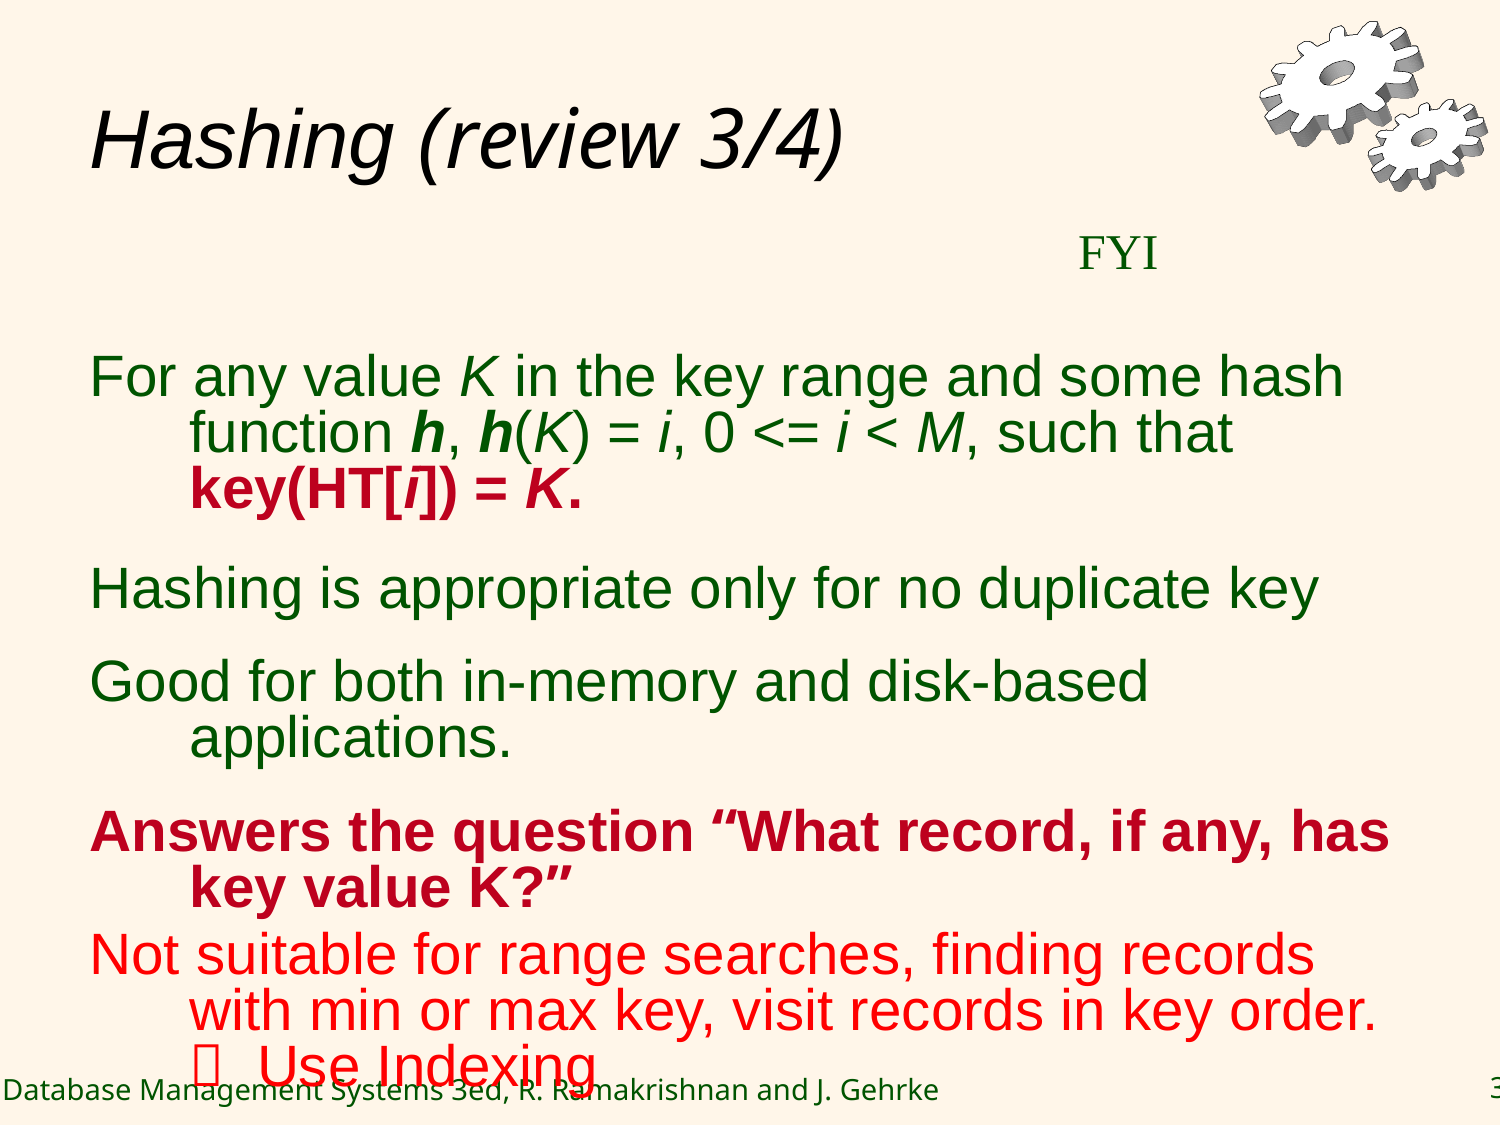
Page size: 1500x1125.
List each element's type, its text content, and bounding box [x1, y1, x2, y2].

text_box FYI [1063, 212, 1174, 288]
list For any value K in the key range and some hash function h, h(K) = i, 0 <= i < M, such that key(HT[i]) = K. Hashing is appropriate only for no duplicate key Good for both in-memory and disk-based applications. Answers the question “What record, if any, has key value K?” Not suitable for range searches, finding records with min or max key, visit records in key order.  Use Indexing [74, 262, 1425, 1013]
title Hashing (review 3/4) [74, 59, 1425, 211]
